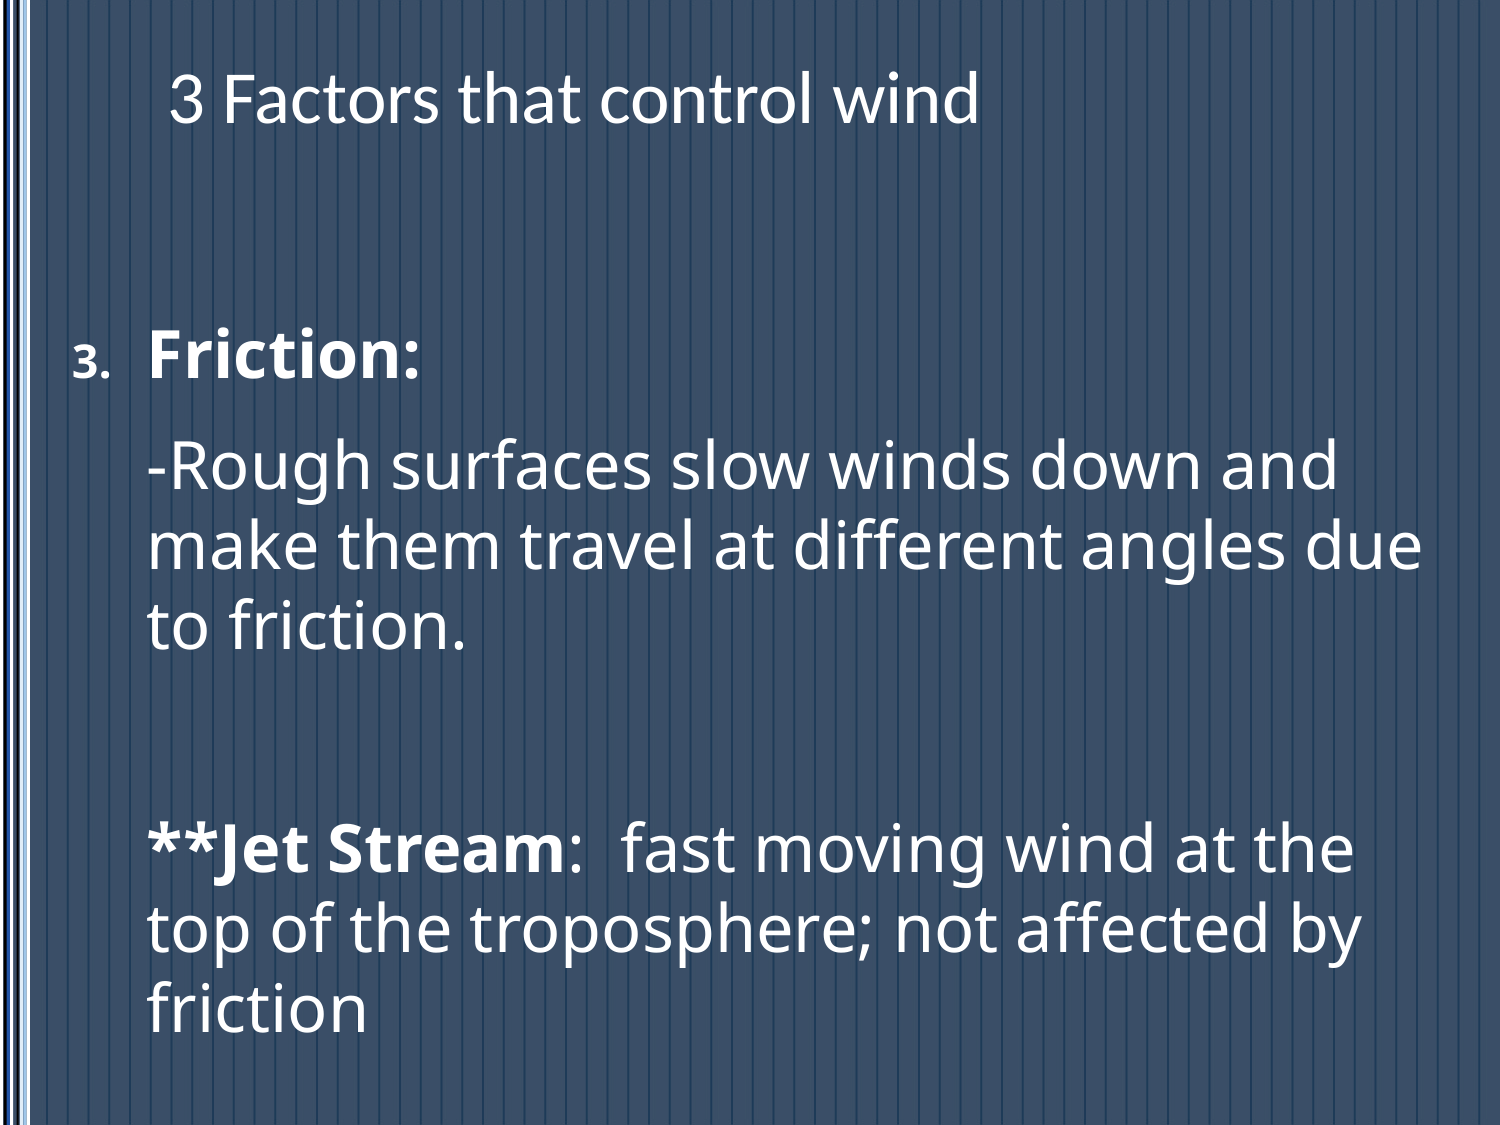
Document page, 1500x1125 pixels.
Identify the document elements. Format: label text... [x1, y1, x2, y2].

list Friction: -Rough surfaces slow winds down and make them travel at different angles due to friction. **Jet Stream: fast moving wind at the top of the troposphere; not affected by friction [37, 149, 1500, 1125]
title 3 Factors that control wind [137, 0, 1368, 149]
